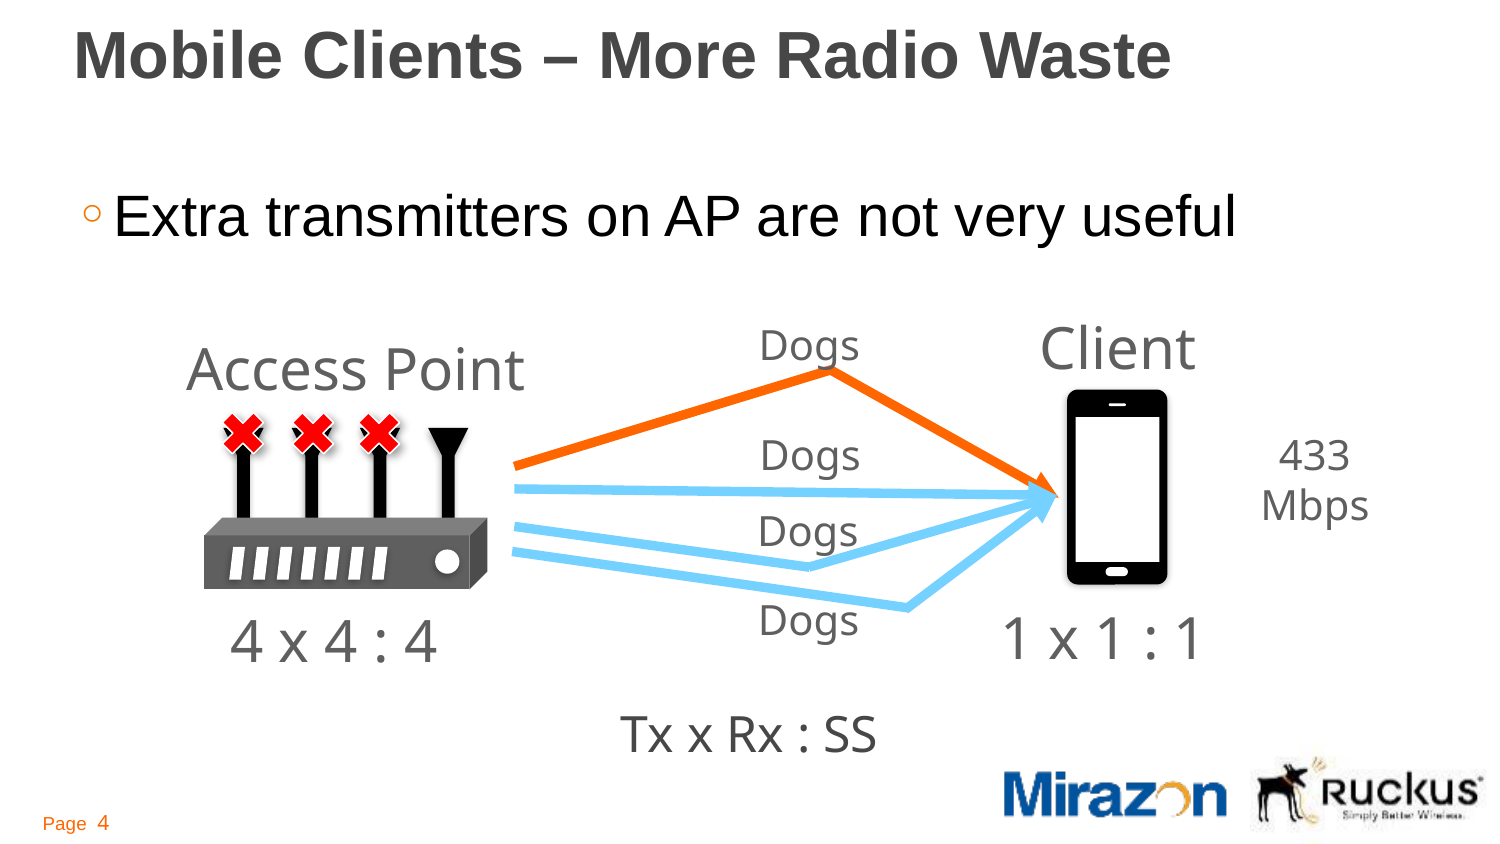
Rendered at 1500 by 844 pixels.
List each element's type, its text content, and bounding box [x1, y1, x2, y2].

text_box Tx x Rx : SS [564, 695, 935, 770]
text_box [513, 369, 1059, 491]
text_box Access Point [161, 324, 551, 409]
text_box 4 x 4 : 4 [212, 599, 455, 682]
title Mobile Clients – More Radio Waste [58, 4, 1396, 89]
text_box [292, 412, 334, 426]
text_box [511, 494, 1057, 610]
text_box [358, 412, 400, 426]
text_box Client [959, 303, 1277, 389]
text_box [514, 488, 1057, 494]
text_box [222, 412, 264, 426]
text_box 1 x 1 : 1 [984, 593, 1224, 679]
list Extra transmitters on AP are not very useful [60, 174, 1463, 263]
picture [964, 744, 1490, 844]
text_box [1066, 389, 1168, 585]
text_box Dogs [703, 619, 914, 652]
text_box Dogs [703, 311, 915, 368]
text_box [204, 427, 488, 590]
text_box 433 Mbps [1209, 421, 1421, 537]
